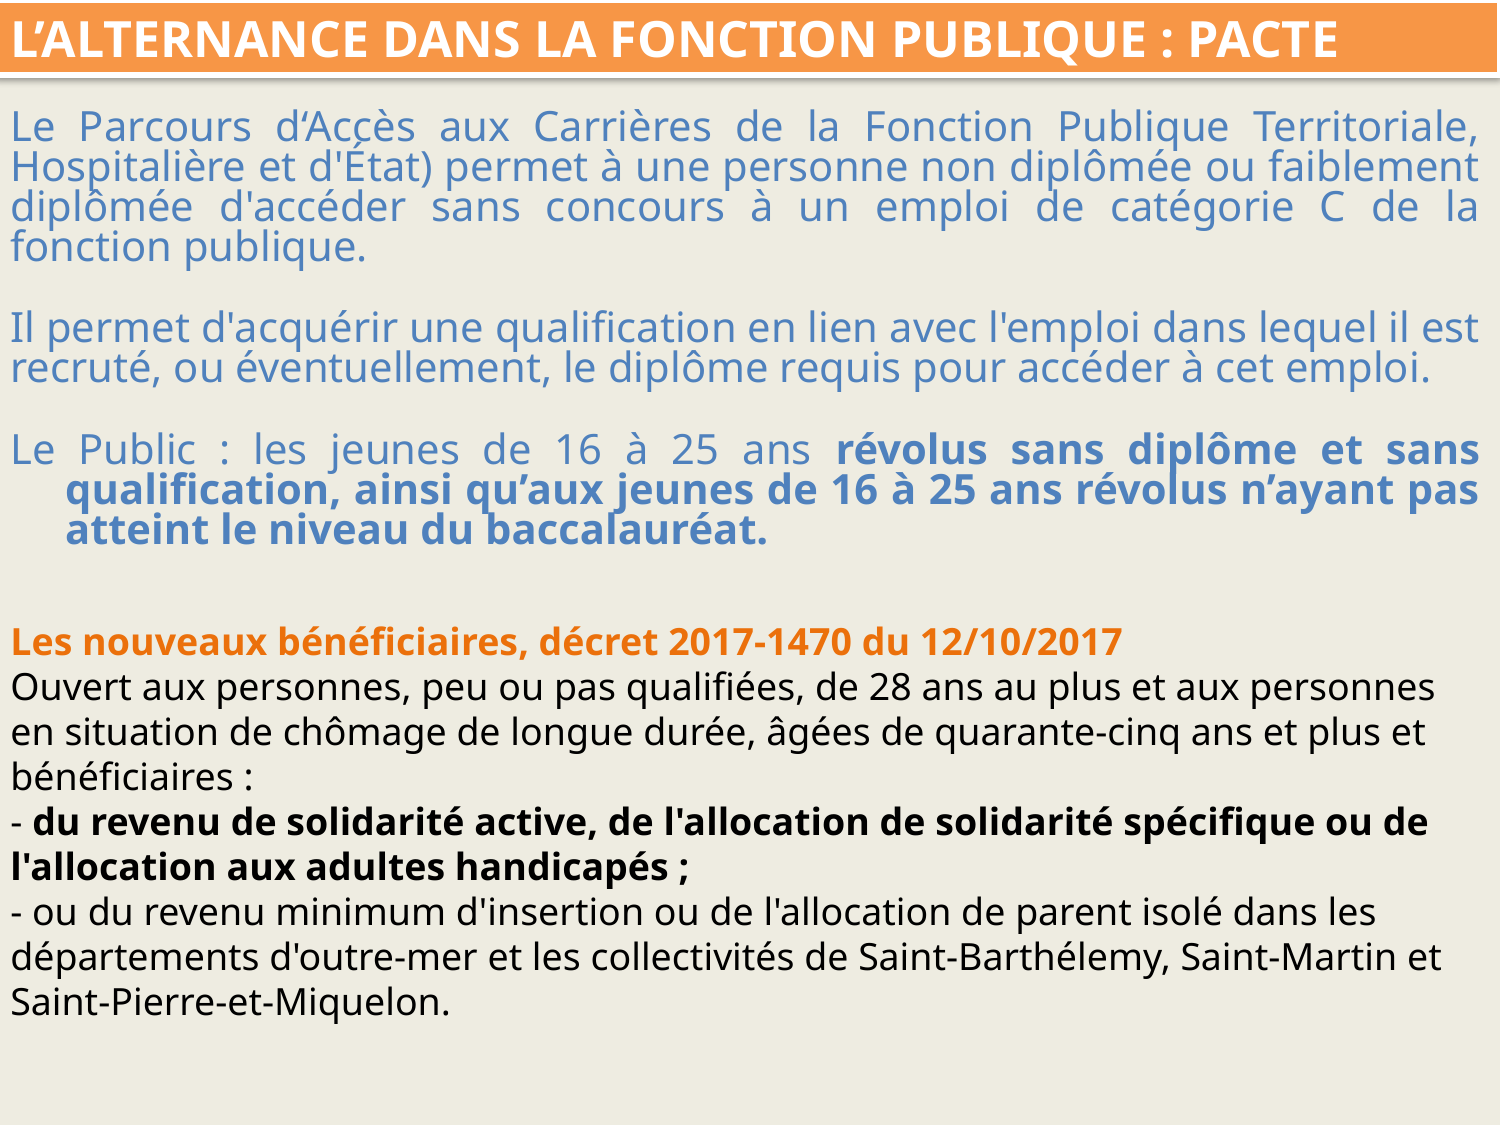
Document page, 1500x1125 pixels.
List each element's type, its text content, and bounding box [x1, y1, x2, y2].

text_box L’ALTERNANCE DANS LA FONCTION PUBLIQUE : PACTE [0, 0, 1500, 78]
text_box Le Parcours d‘Accès aux Carrières de la Fonction Publique Territoriale, Hospitalière et d'État) permet à une personne non diplômée ou faiblement diplômée d'accéder sans concours à un emploi de catégorie C de la fonction publique. Il permet d'acquérir une qualification en lien avec l'emploi dans lequel il est recruté, ou éventuellement, le diplôme requis pour accéder à cet emploi. Le Public : les jeunes de 16 à 25 ans révolus sans diplôme et sans qualification, ainsi qu’aux jeunes de 16 à 25 ans révolus n’ayant pas atteint le niveau du baccalauréat. Les nouveaux bénéficiaires, décret 2017-1470 du 12/10/2017 Ouvert aux personnes, peu ou pas qualifiées, de 28 ans au plus et aux personnes en situation de chômage de longue durée, âgées de quarante-cinq ans et plus et bénéficiaires : - du revenu de solidarité active, de l'allocation de solidarité spécifique ou de l'allocation aux adultes handicapés ; - ou du revenu minimum d'insertion ou de l'allocation de parent isolé dans les départements d'outre-mer et les collectivités de Saint-Barthélemy, Saint-Martin et Saint-Pierre-et-Miquelon. [0, 101, 1496, 1125]
